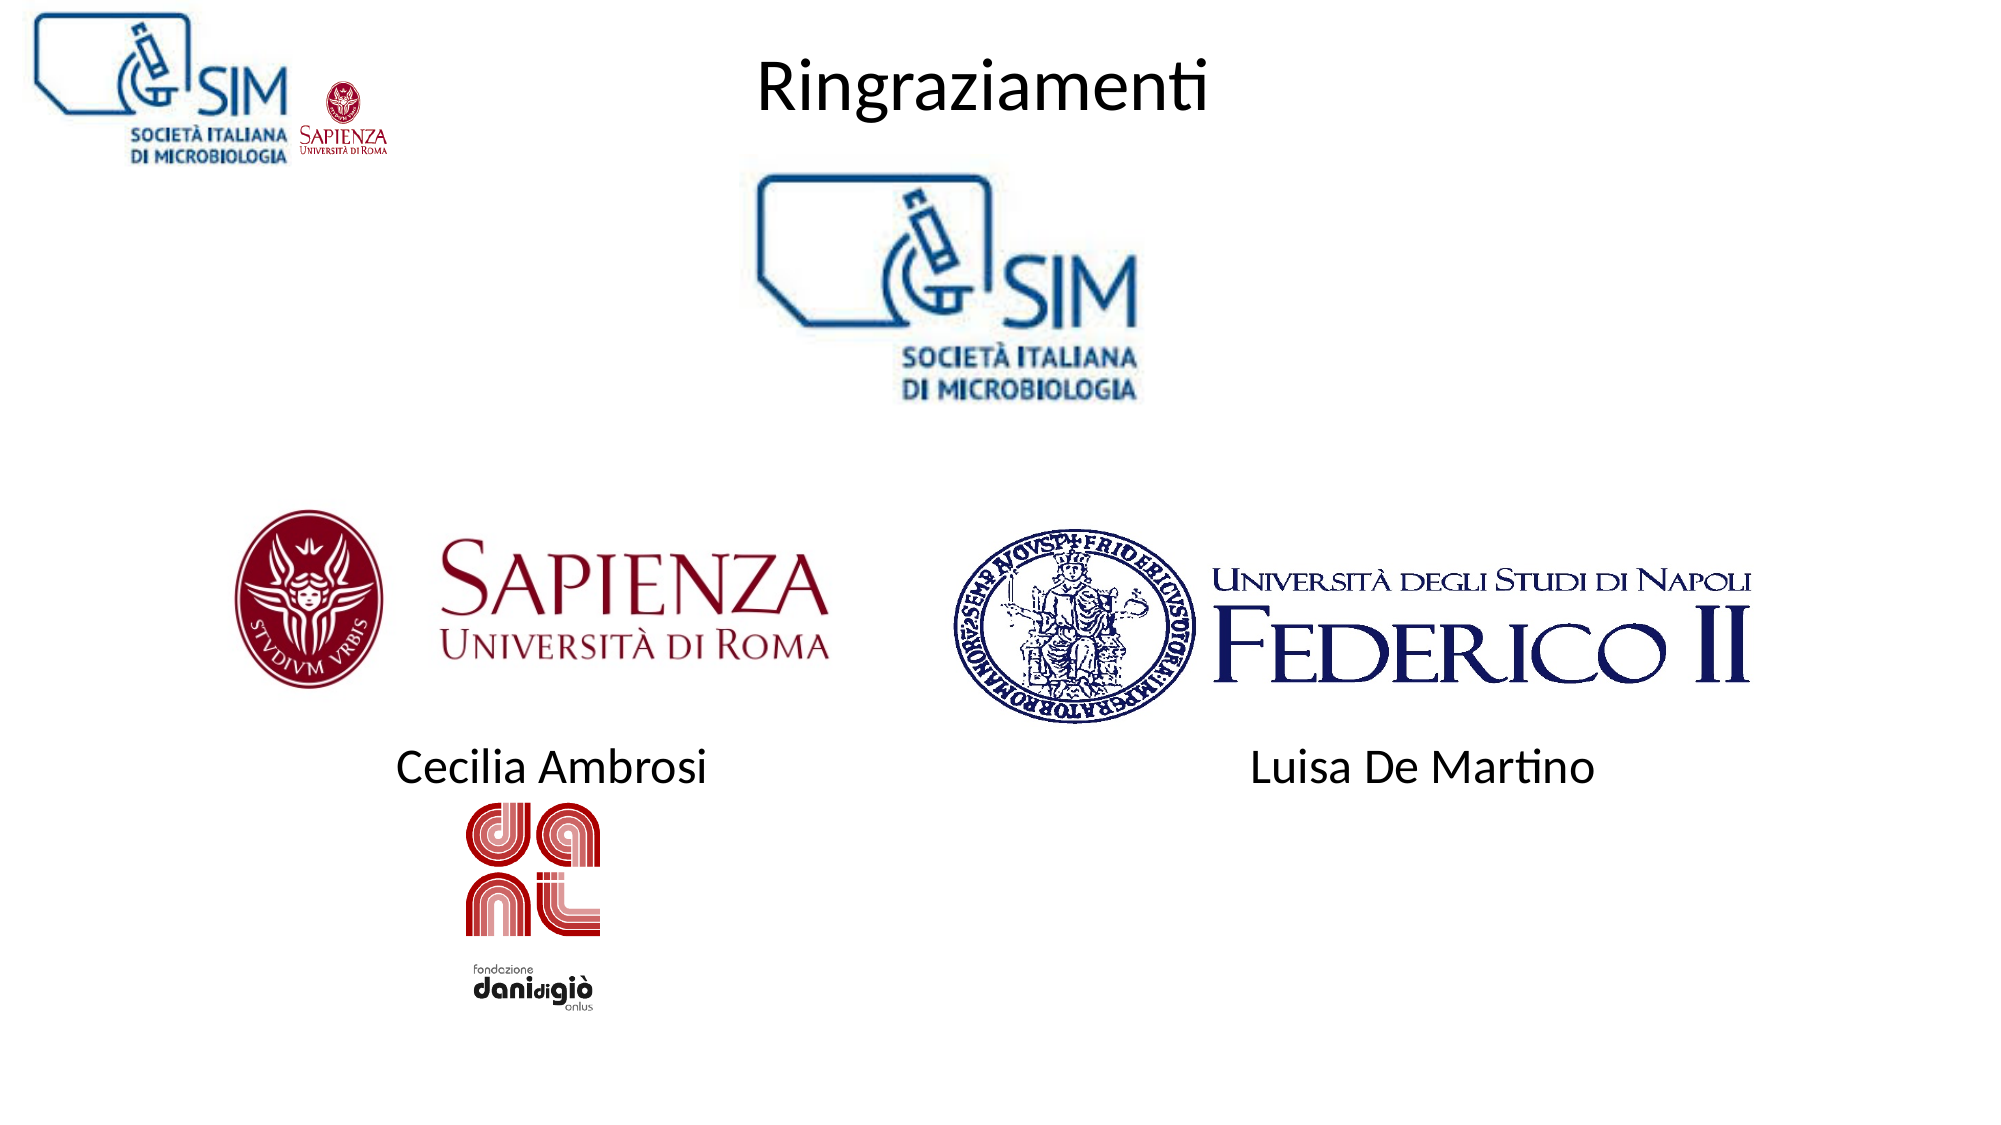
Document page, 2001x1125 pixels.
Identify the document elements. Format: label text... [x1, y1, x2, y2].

text_box Luisa De Martino [1235, 727, 1611, 802]
picture [912, 508, 1792, 727]
text_box Cecilia Ambrosi [381, 750, 724, 802]
picture [739, 154, 1164, 422]
picture [144, 466, 865, 750]
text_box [22, 0, 398, 178]
picture [466, 802, 600, 1011]
text_box Ringraziamenti [741, 27, 1226, 133]
